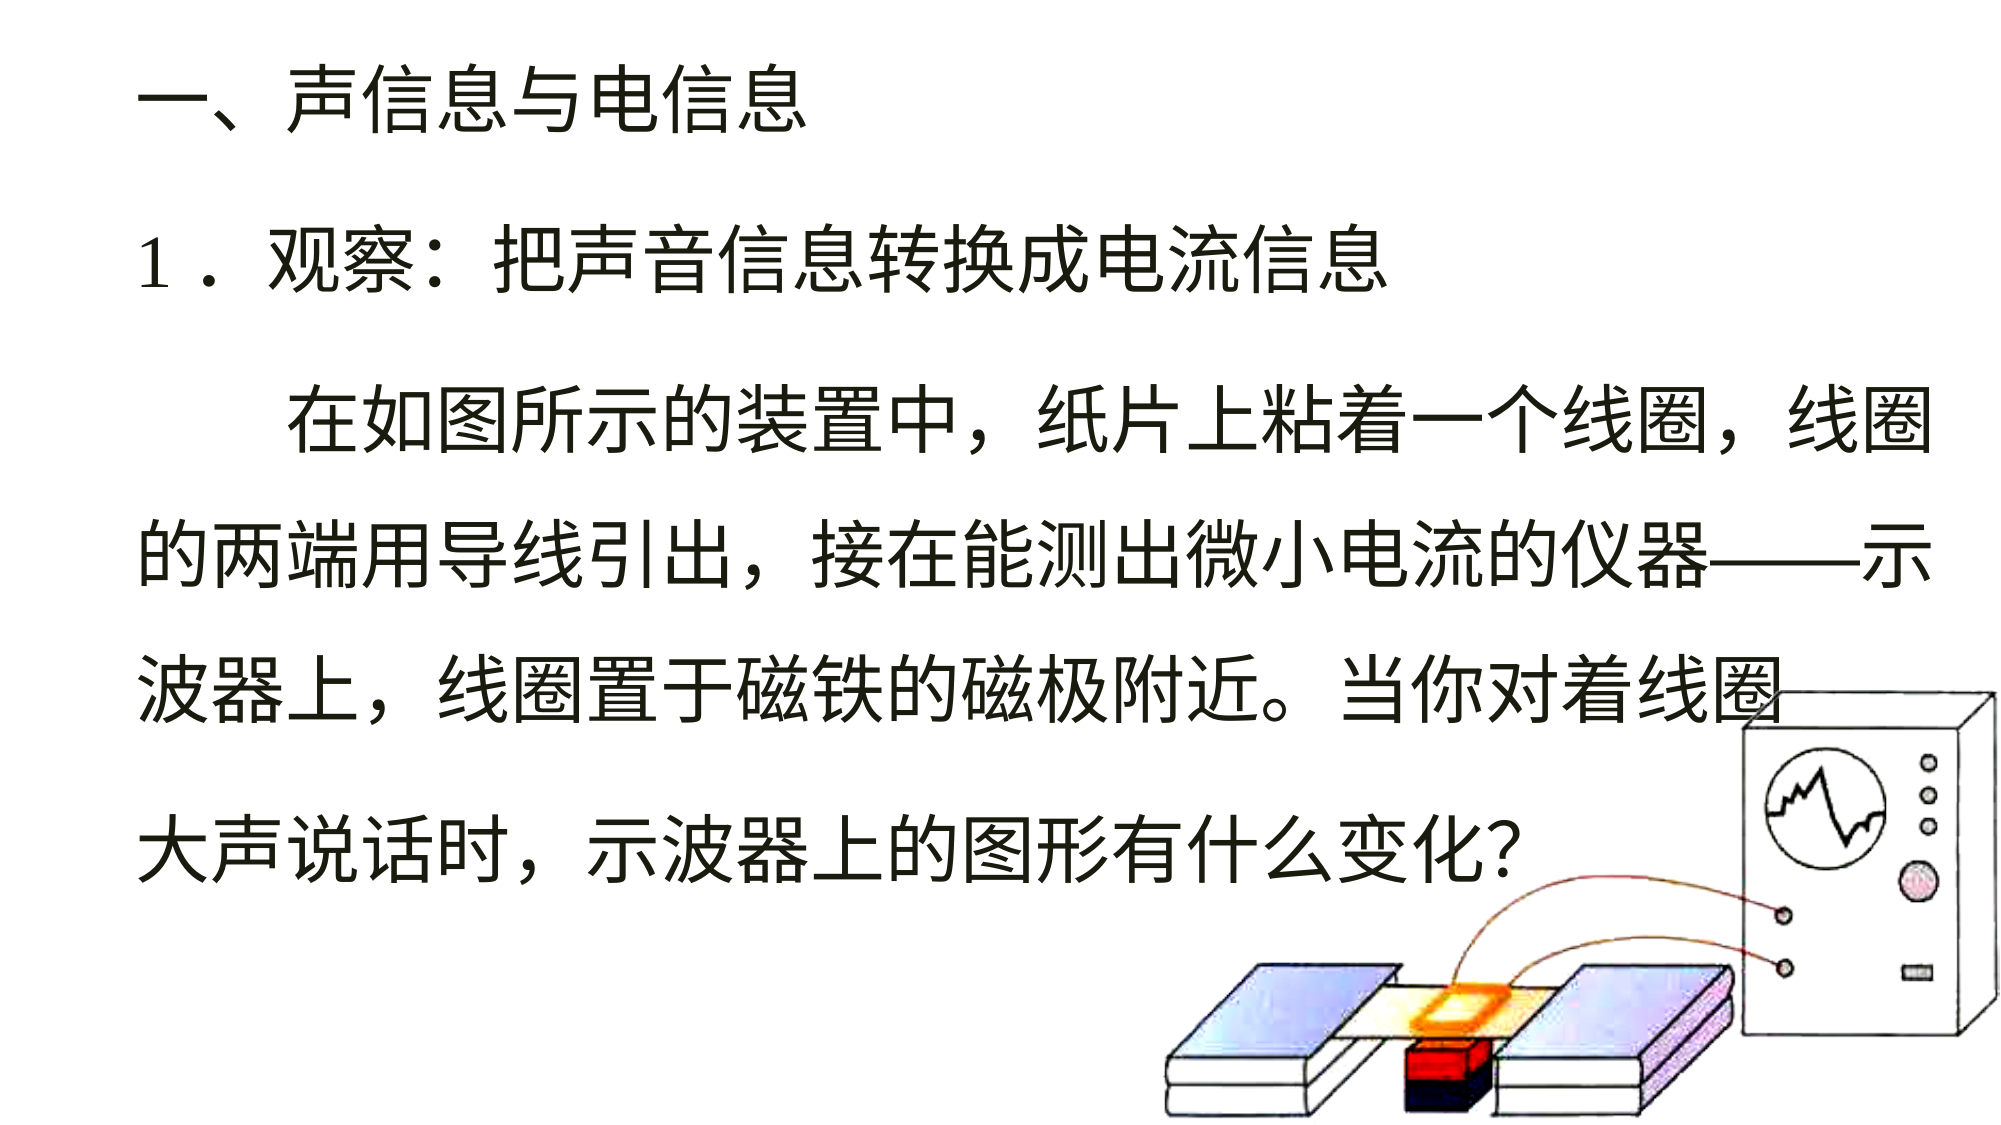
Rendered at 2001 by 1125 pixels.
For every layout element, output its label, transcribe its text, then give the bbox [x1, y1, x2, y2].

picture [1163, 690, 2000, 1125]
text_box 一、声信息与电信息 1．观察：把声音信息转换成电流信息 在如图所示的装置中，纸片上粘着一个线圈，线圈的两端用导线引出，接在能测出微小电流的仪器——示波器上，线圈置于磁铁的磁极附近。当你对着线圈 大声说话时，示波器上的图形有什么变化？ [121, 0, 2000, 1125]
